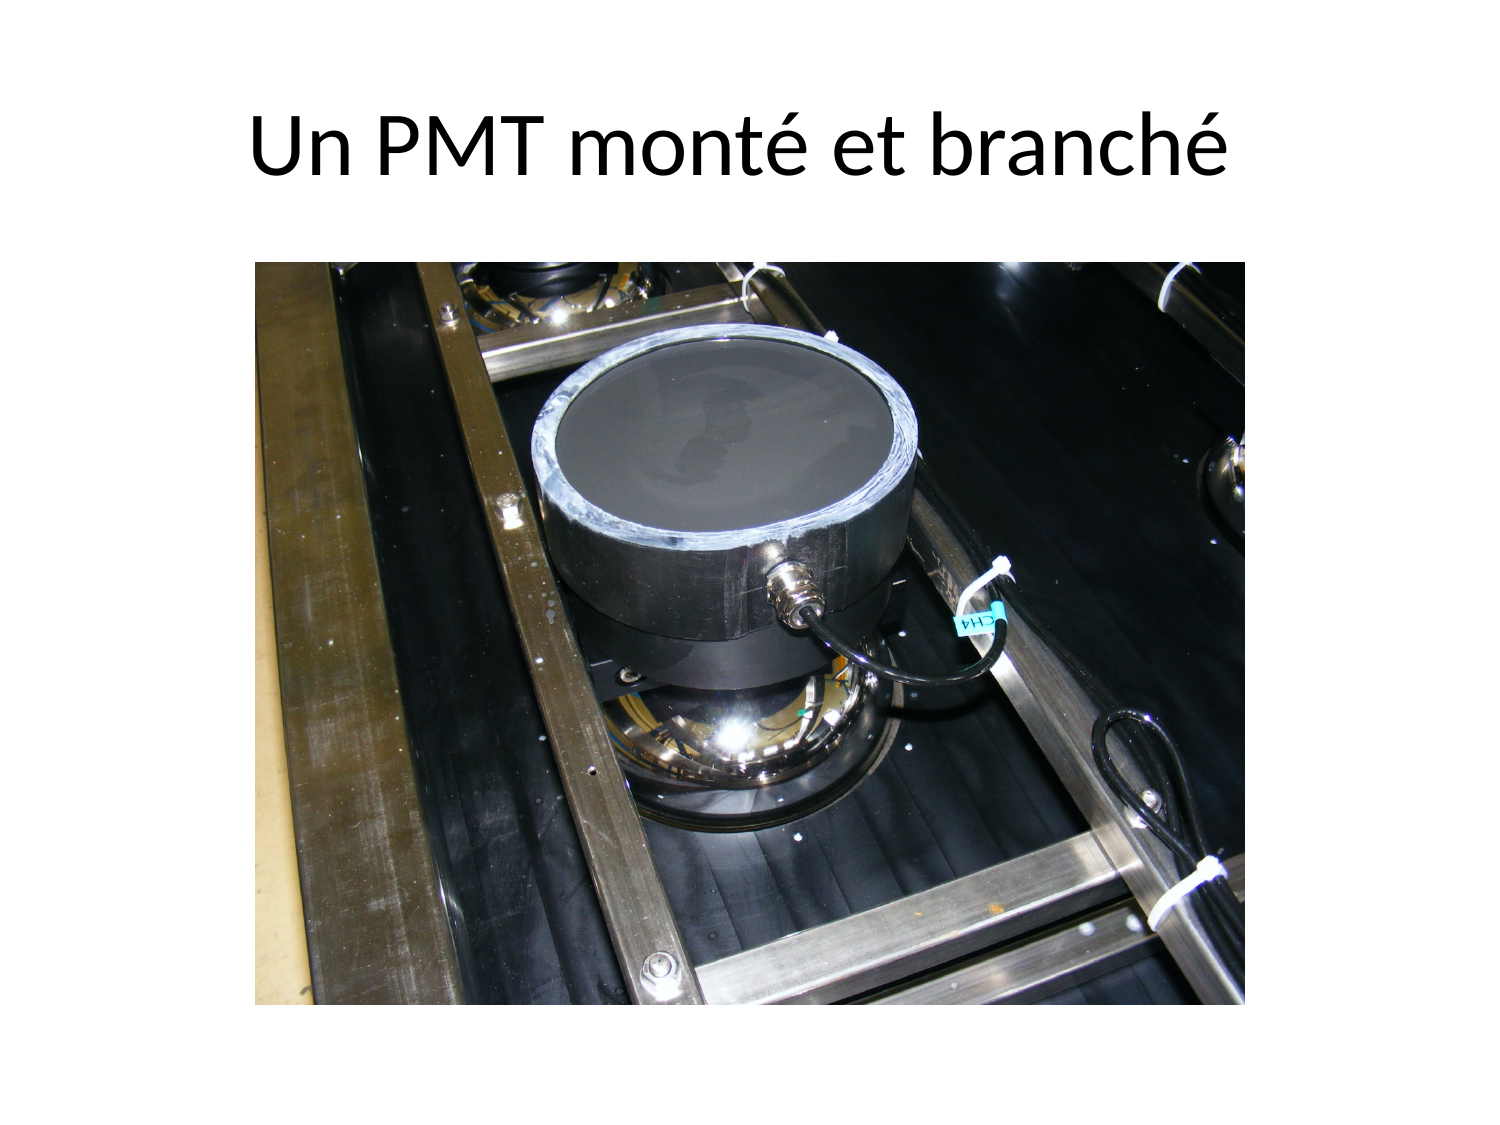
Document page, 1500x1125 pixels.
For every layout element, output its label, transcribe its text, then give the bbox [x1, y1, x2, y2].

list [254, 262, 1246, 1006]
title Un PMT monté et branché [75, 45, 1425, 233]
